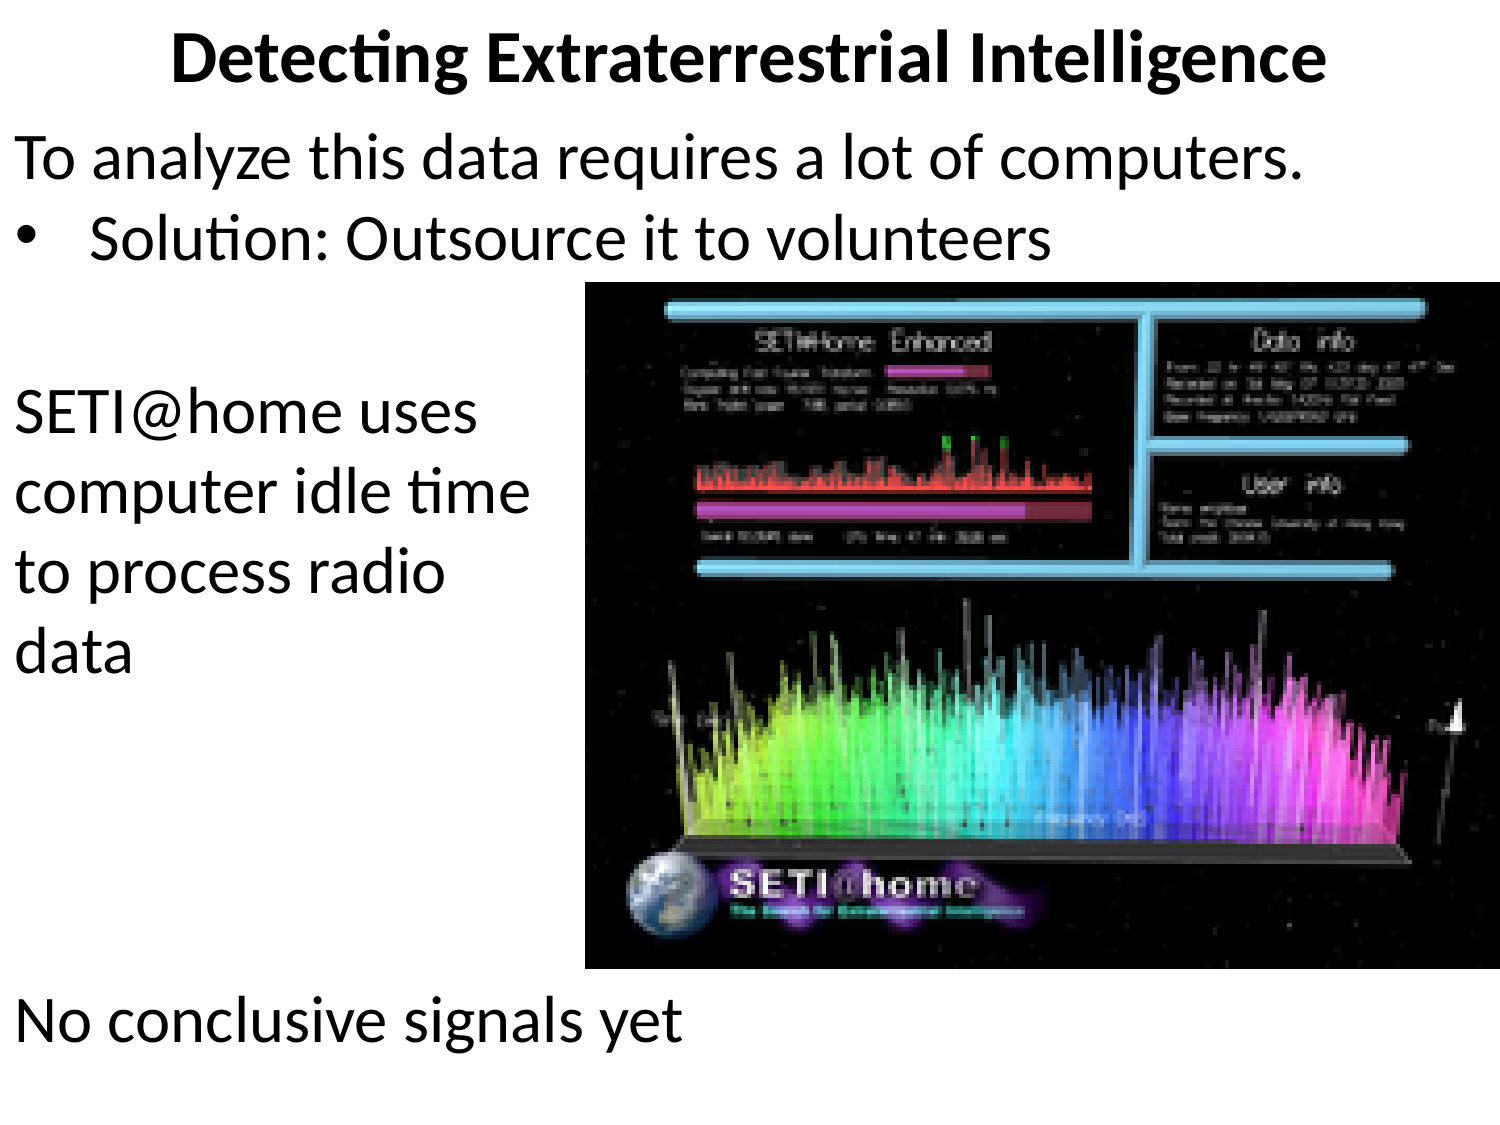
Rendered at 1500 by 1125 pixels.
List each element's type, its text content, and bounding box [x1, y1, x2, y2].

text_box No conclusive signals yet [0, 968, 1500, 1064]
picture [584, 282, 1500, 970]
text_box SETI@home uses computer idle time to process radio data [0, 359, 579, 695]
text_box Detecting Extraterrestrial Intelligence [0, 0, 1500, 105]
text_box To analyze this data requires a lot of computers. Solution: Outsource it to volunteers [0, 105, 1500, 281]
